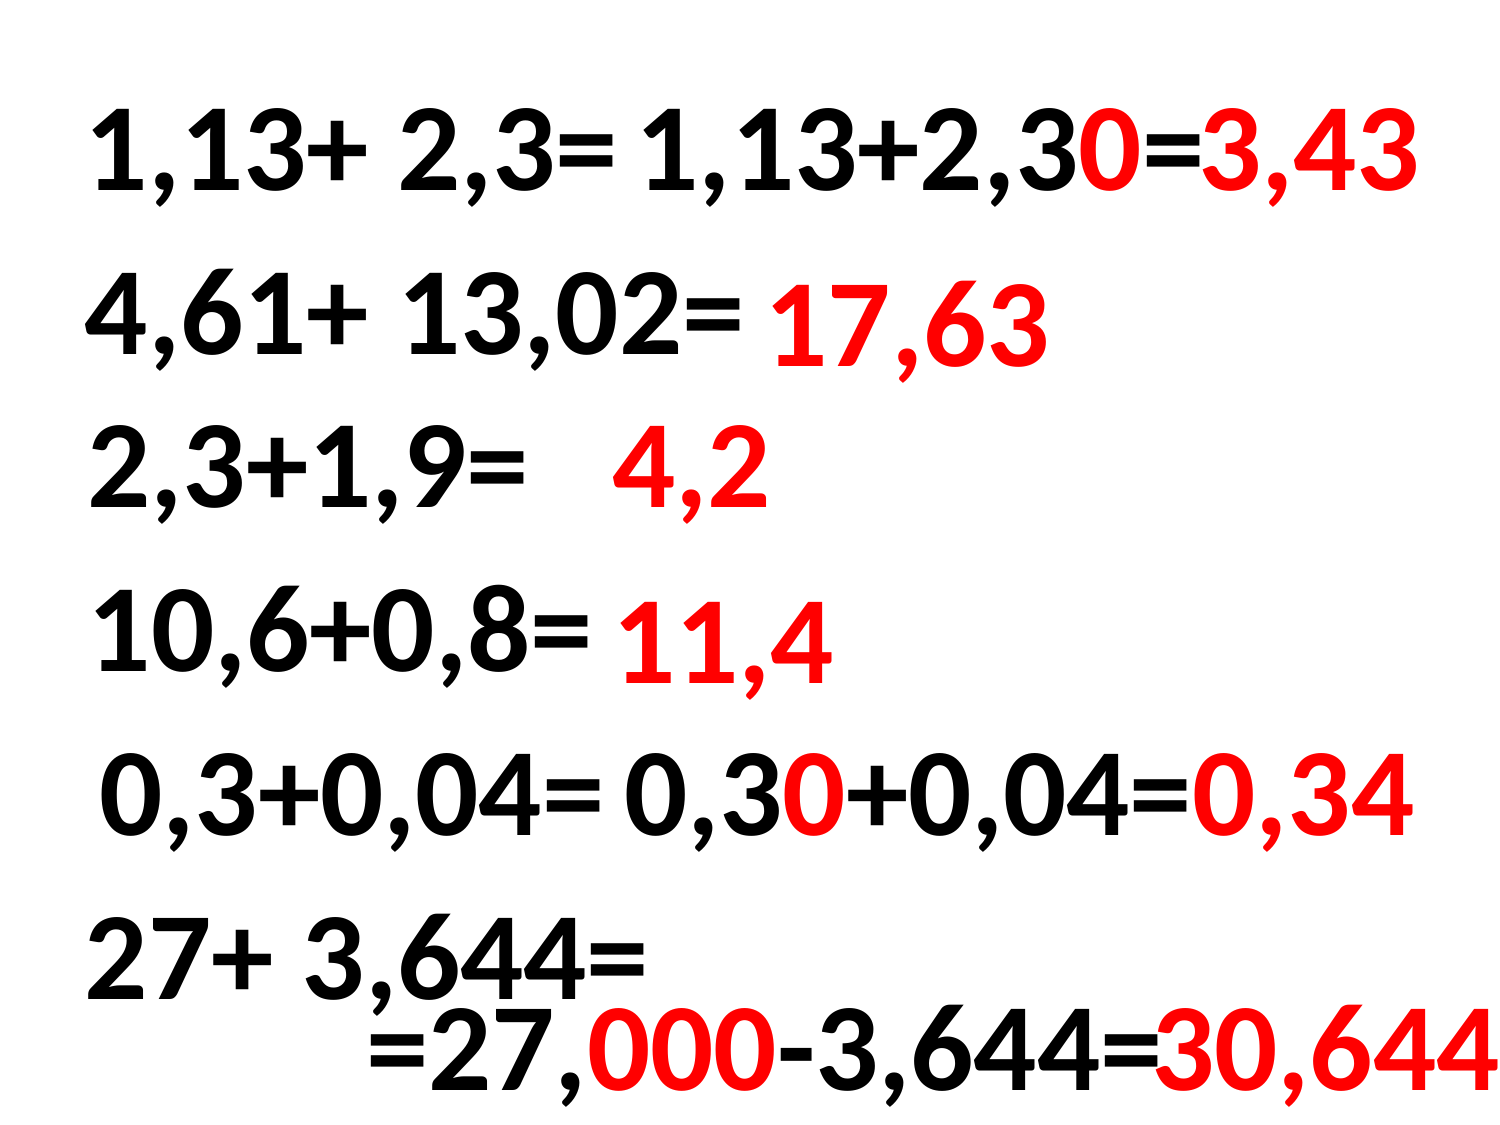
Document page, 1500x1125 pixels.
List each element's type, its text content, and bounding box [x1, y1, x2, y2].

text_box 3,43 [1183, 58, 1500, 224]
text_box 11,4 [597, 550, 973, 716]
text_box 0,3+0,04= [84, 703, 609, 867]
text_box 4,2 [597, 374, 973, 540]
text_box 1,13+ 2,3= [70, 58, 621, 224]
text_box 10,6+0,8= [73, 538, 609, 704]
text_box 30,644 [1136, 958, 1500, 1124]
text_box 17,63 [749, 234, 1172, 400]
text_box 0,30+0,04=0,34 [609, 703, 1442, 868]
text_box 27+ 3,644= [70, 867, 692, 1032]
text_box 4,61+ 13,02= [70, 224, 774, 388]
text_box 2,3+1,9= [72, 388, 545, 540]
text_box =27,000-3,644= [351, 958, 1136, 1124]
text_box 1,13+2,30= [621, 58, 1183, 224]
